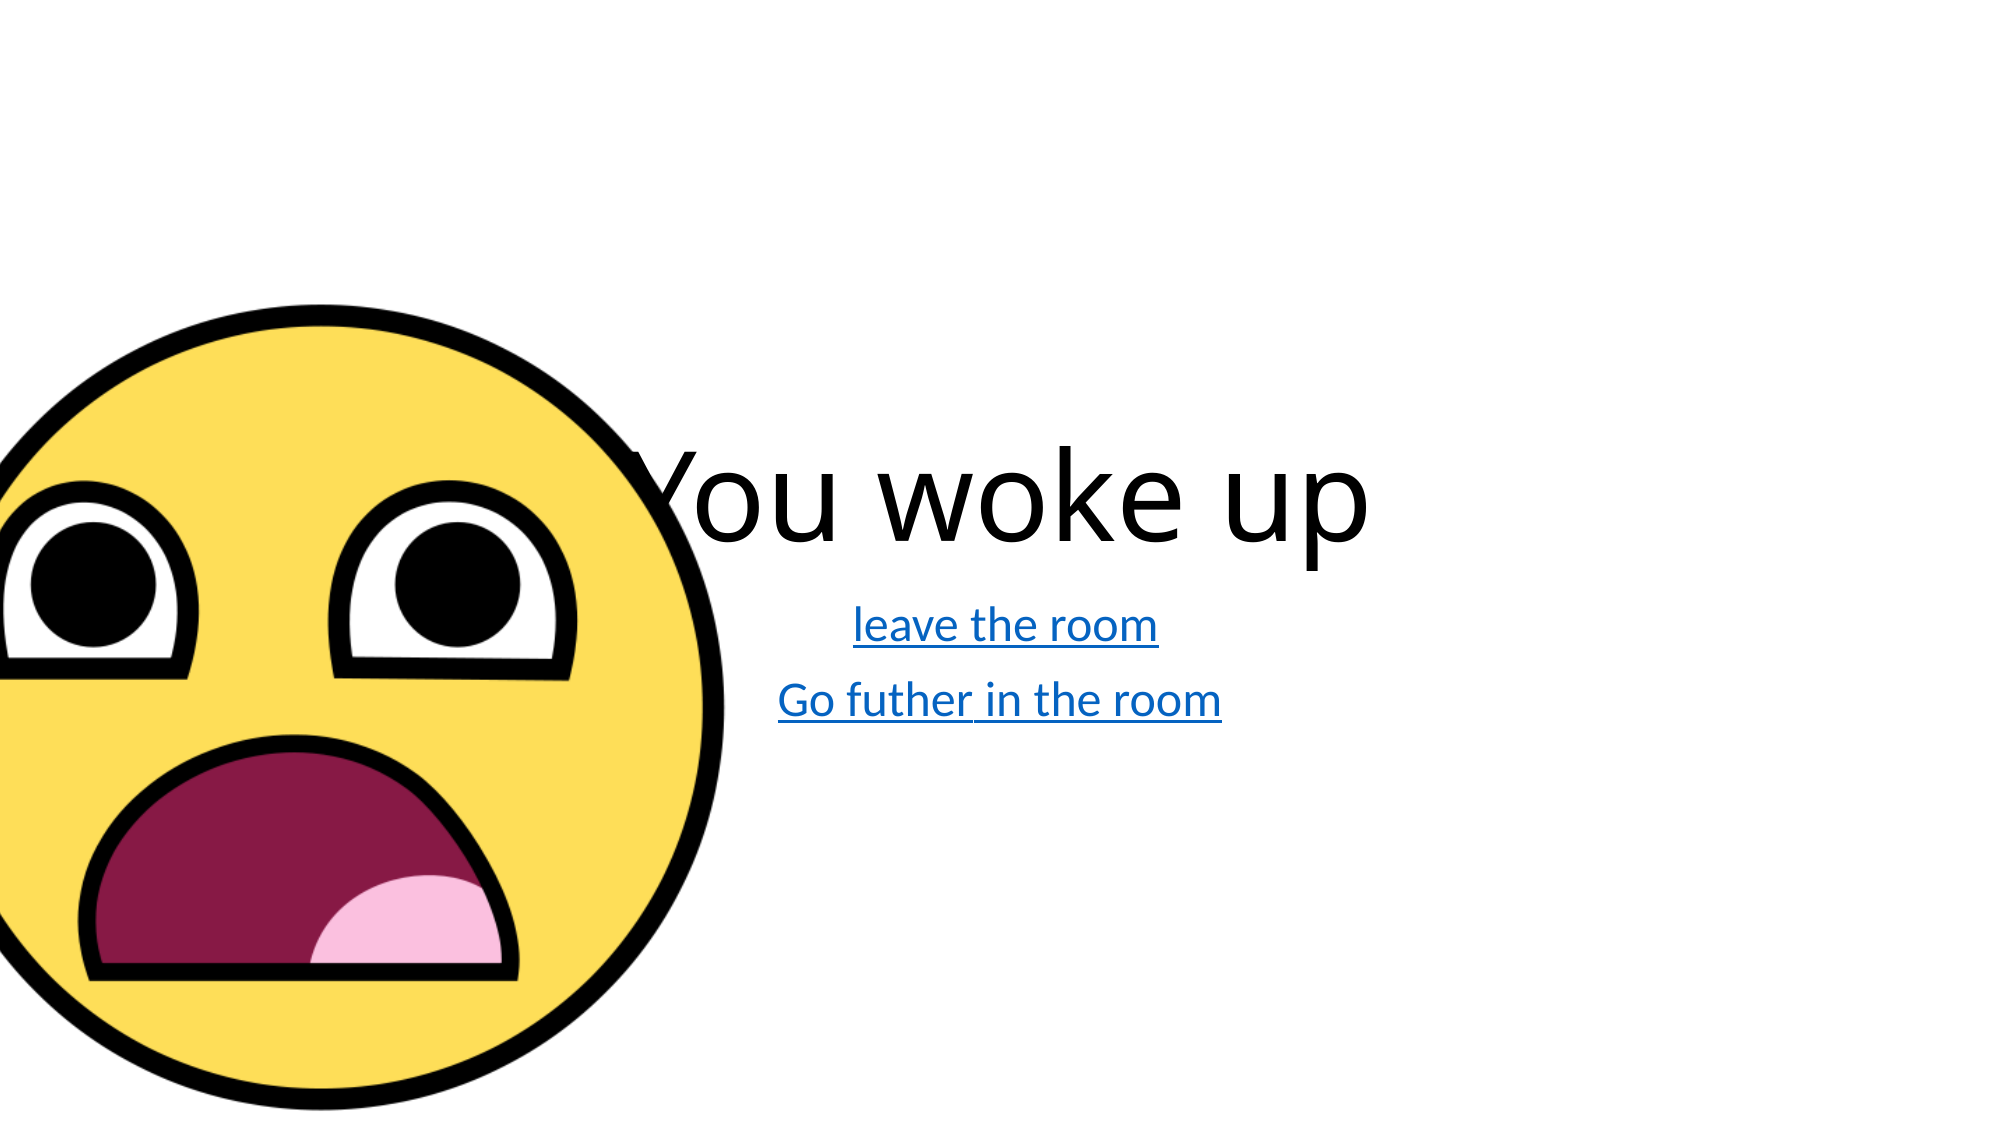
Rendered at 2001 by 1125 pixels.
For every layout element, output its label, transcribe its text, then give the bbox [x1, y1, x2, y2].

subtitle leave the room Go futher in the room [738, 590, 1750, 863]
picture [0, 288, 738, 1125]
title You woke up [249, 184, 1750, 576]
